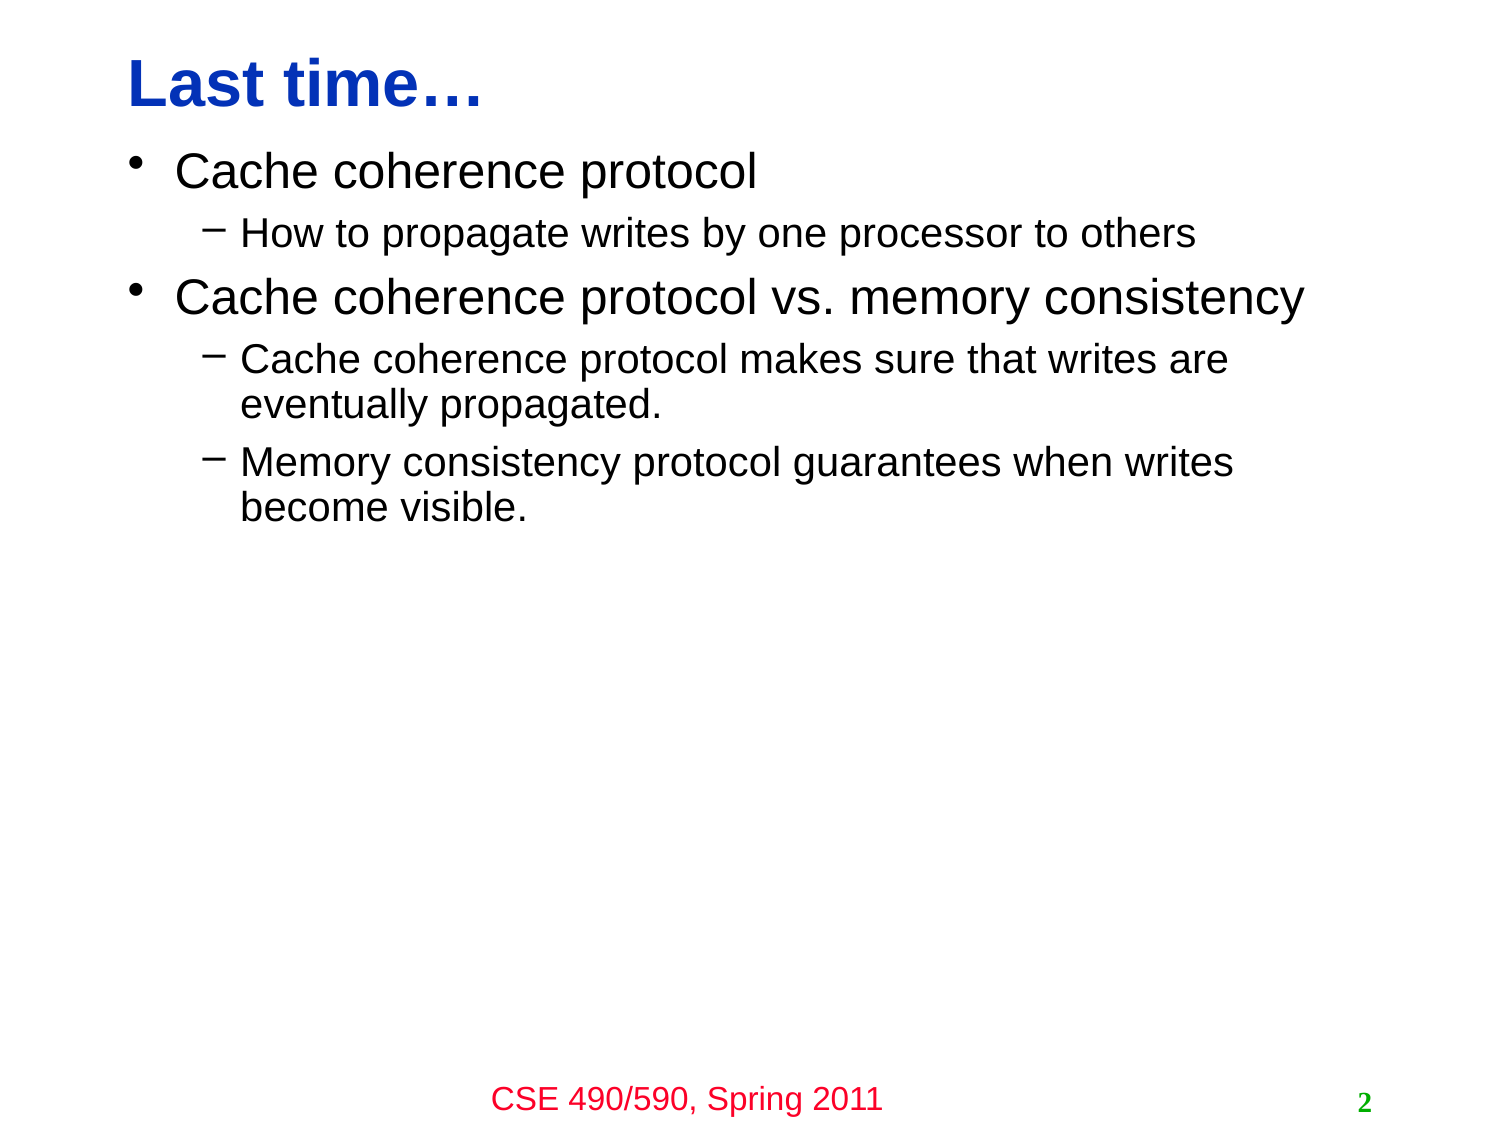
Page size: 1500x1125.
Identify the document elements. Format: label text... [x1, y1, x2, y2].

title Last time… [112, 24, 1310, 137]
slide_number 2 [1074, 1076, 1388, 1125]
list Cache coherence protocol How to propagate writes by one processor to others Cache coherence protocol vs. memory consistency Cache coherence protocol makes sure that writes are eventually propagated. Memory consistency protocol guarantees when writes become visible. [112, 137, 1374, 1038]
